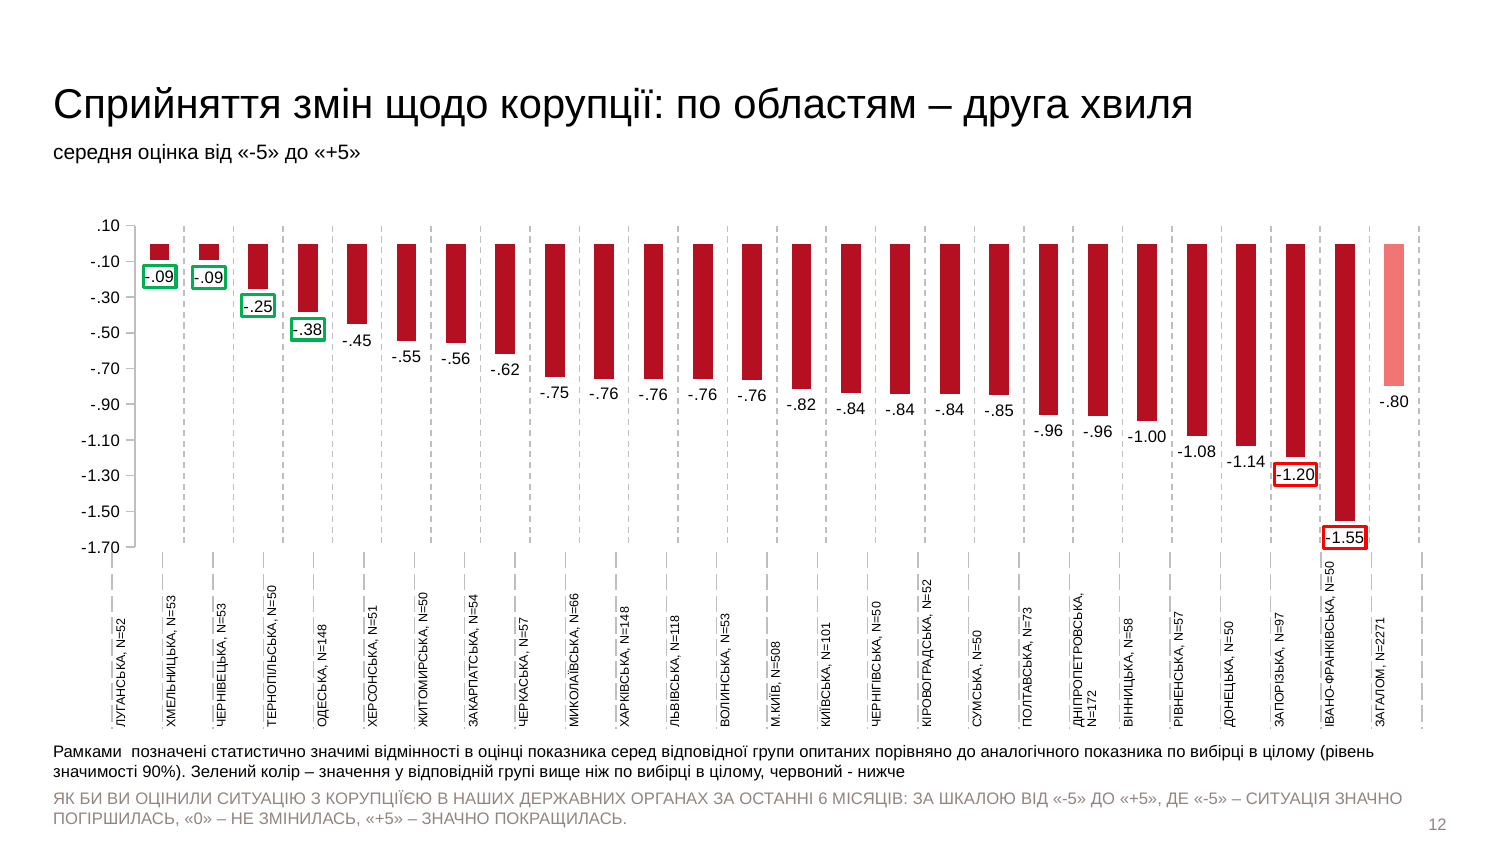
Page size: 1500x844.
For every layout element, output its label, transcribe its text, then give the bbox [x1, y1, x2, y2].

table_header КІРОВОГРАДСЬКА, N=52 [918, 572, 969, 729]
table_header РІВНЕНСЬКА, N=57 [1170, 572, 1220, 729]
table_header ІВАНО-ФРАНКІВСЬКА, N=50 [1321, 572, 1371, 729]
table_header СУМСЬКА, N=50 [969, 572, 1019, 729]
table_header ДОНЕЦЬКА, N=50 [1220, 572, 1271, 729]
table_header ЛУГАНСЬКА, N=52 [112, 572, 163, 729]
table_header ТЕРНОПІЛЬСЬКА, N=50 [263, 572, 314, 729]
table_header ХМЕЛЬНИЦЬКА, N=53 [163, 572, 213, 729]
table_header ОДЕСЬКА, N=148 [314, 572, 364, 729]
table_header ВІННИЦЬКА, N=58 [1120, 572, 1170, 729]
list ЯК БИ ВИ ОЦІНИЛИ СИТУАЦІЮ З КОРУПЦІЇЄЮ В НАШИХ ДЕРЖАВНИХ ОРГАНАХ ЗА ОСТАННІ 6 МІСЯЦІВ: ЗА ШКАЛОЮ ВІД «-5» ДО «+5», ДЕ «-5» – СИТУАЦІЯ ЗНАЧНО ПОГІРШИЛАСЬ, «0» – НЕ ЗМІНИЛАСЬ, «+5» – ЗНАЧНО ПОКРАЩИЛАСЬ. [53, 788, 1447, 812]
table_header ВОЛИНСЬКА, N=53 [717, 572, 767, 729]
table_header ХАРКІВСЬКА, N=148 [616, 572, 666, 729]
table_header МИКОЛАЇВСЬКА, N=66 [566, 572, 616, 729]
table_header КИЇВСЬКА, N=101 [817, 572, 868, 729]
table_header ЧЕРНІГІВСЬКА, N=50 [868, 572, 918, 729]
table_header М.КИЇВ, N=508 [767, 572, 817, 729]
table_header ЧЕРНІВЕЦЬКА, N=53 [213, 572, 263, 729]
text_box середня оцінка від «-5» до «+5» [53, 138, 1447, 174]
table_header ХЕРСОНСЬКА, N=51 [364, 572, 414, 729]
table_header ЗАКАРПАТСЬКА, N=54 [465, 572, 515, 729]
table_header ЗАГАЛОМ, N=2271 [1371, 572, 1422, 729]
table_header ДНІПРОПЕТРОВСЬКА, N=172 [1069, 572, 1120, 729]
table_header ЧЕРКАСЬКА, N=57 [515, 572, 566, 729]
table_header ЗАПОРІЗЬКА, N=97 [1271, 572, 1321, 729]
table_header ПОЛТАВСЬКА, N=73 [1019, 572, 1069, 729]
chart [52, 208, 1448, 564]
text_box Рамками позначені статистично значимі відмінності в оцінці показника серед відповідної групи опитаних порівняно до аналогічного показника по вибірці в цілому (рівень значимості 90%). Зелений колір – значення у відповідній групі вище ніж по вибірці в цілому, червоний - нижче [53, 740, 1447, 765]
table_header ЛЬВІВСЬКА, N=118 [666, 572, 717, 729]
table_header ЖИТОМИРСЬКА, N=50 [414, 572, 465, 729]
title Сприйняття змін щодо корупції: по областям – друга хвиля [53, 32, 1471, 127]
